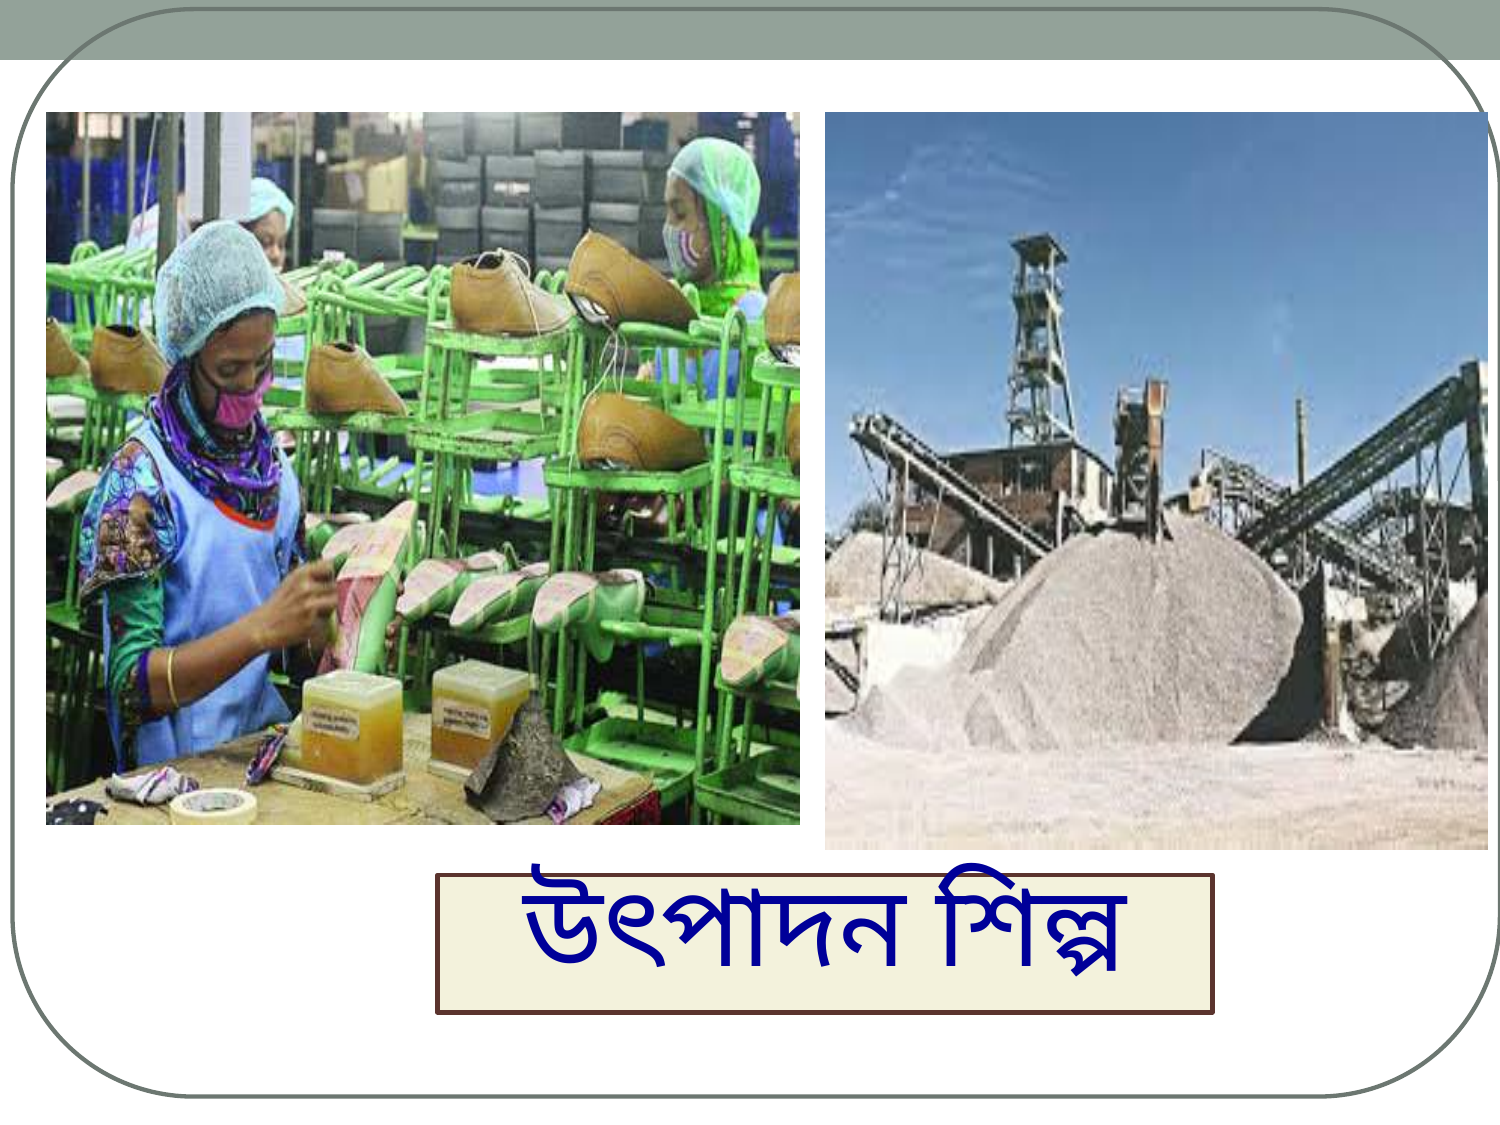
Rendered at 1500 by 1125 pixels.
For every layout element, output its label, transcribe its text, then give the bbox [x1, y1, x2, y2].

picture [46, 112, 801, 826]
picture [824, 112, 1488, 851]
text_box উৎপাদন শিল্প [435, 873, 1215, 1015]
text_box [10, 6, 1500, 1099]
